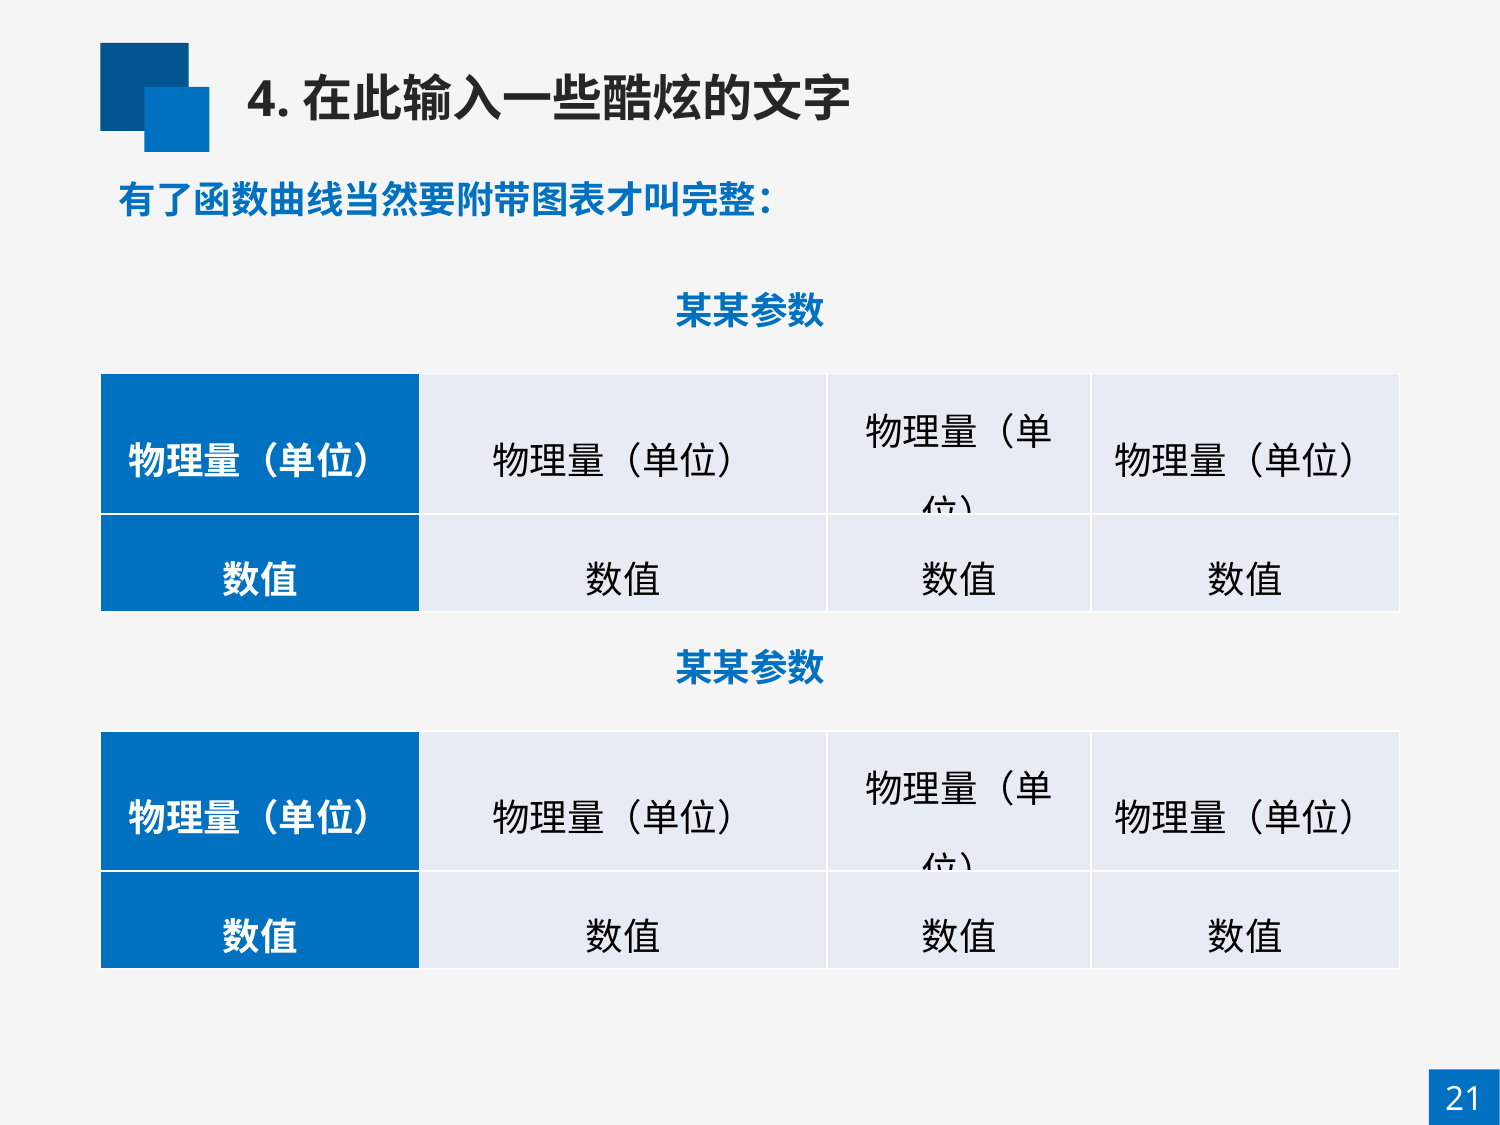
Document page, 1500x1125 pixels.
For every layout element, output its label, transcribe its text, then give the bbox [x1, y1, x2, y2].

table_cell 数值 [1092, 872, 1399, 968]
table_header 物理量（单位） [420, 374, 826, 513]
table_cell 数值 [828, 872, 1090, 968]
text_box 某某参数 [659, 279, 841, 340]
table_cell 数值 [420, 872, 826, 968]
table_header 物理量（单位） [420, 732, 826, 870]
table_header 物理量（单位） [828, 374, 1090, 513]
table_cell 数值 [1092, 515, 1399, 611]
table_header 物理量（单位） [1092, 732, 1399, 870]
table_header 物理量（单位） [828, 732, 1090, 870]
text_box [100, 42, 210, 152]
text_box 某某参数 [659, 636, 841, 697]
table_cell 数值 [101, 515, 419, 611]
table_cell 数值 [420, 515, 826, 611]
table_header 物理量（单位） [1092, 374, 1399, 513]
table_header 物理量（单位） [101, 374, 419, 513]
table_cell 数值 [101, 872, 419, 968]
text_box 4.在此输入一些酷炫的文字 [232, 59, 1400, 135]
text_box 有了函数曲线当然要附带图表才叫完整： [103, 168, 809, 229]
table_header 物理量（单位） [101, 732, 419, 870]
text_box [200, 1069, 1500, 1125]
table_cell 数值 [828, 515, 1090, 611]
